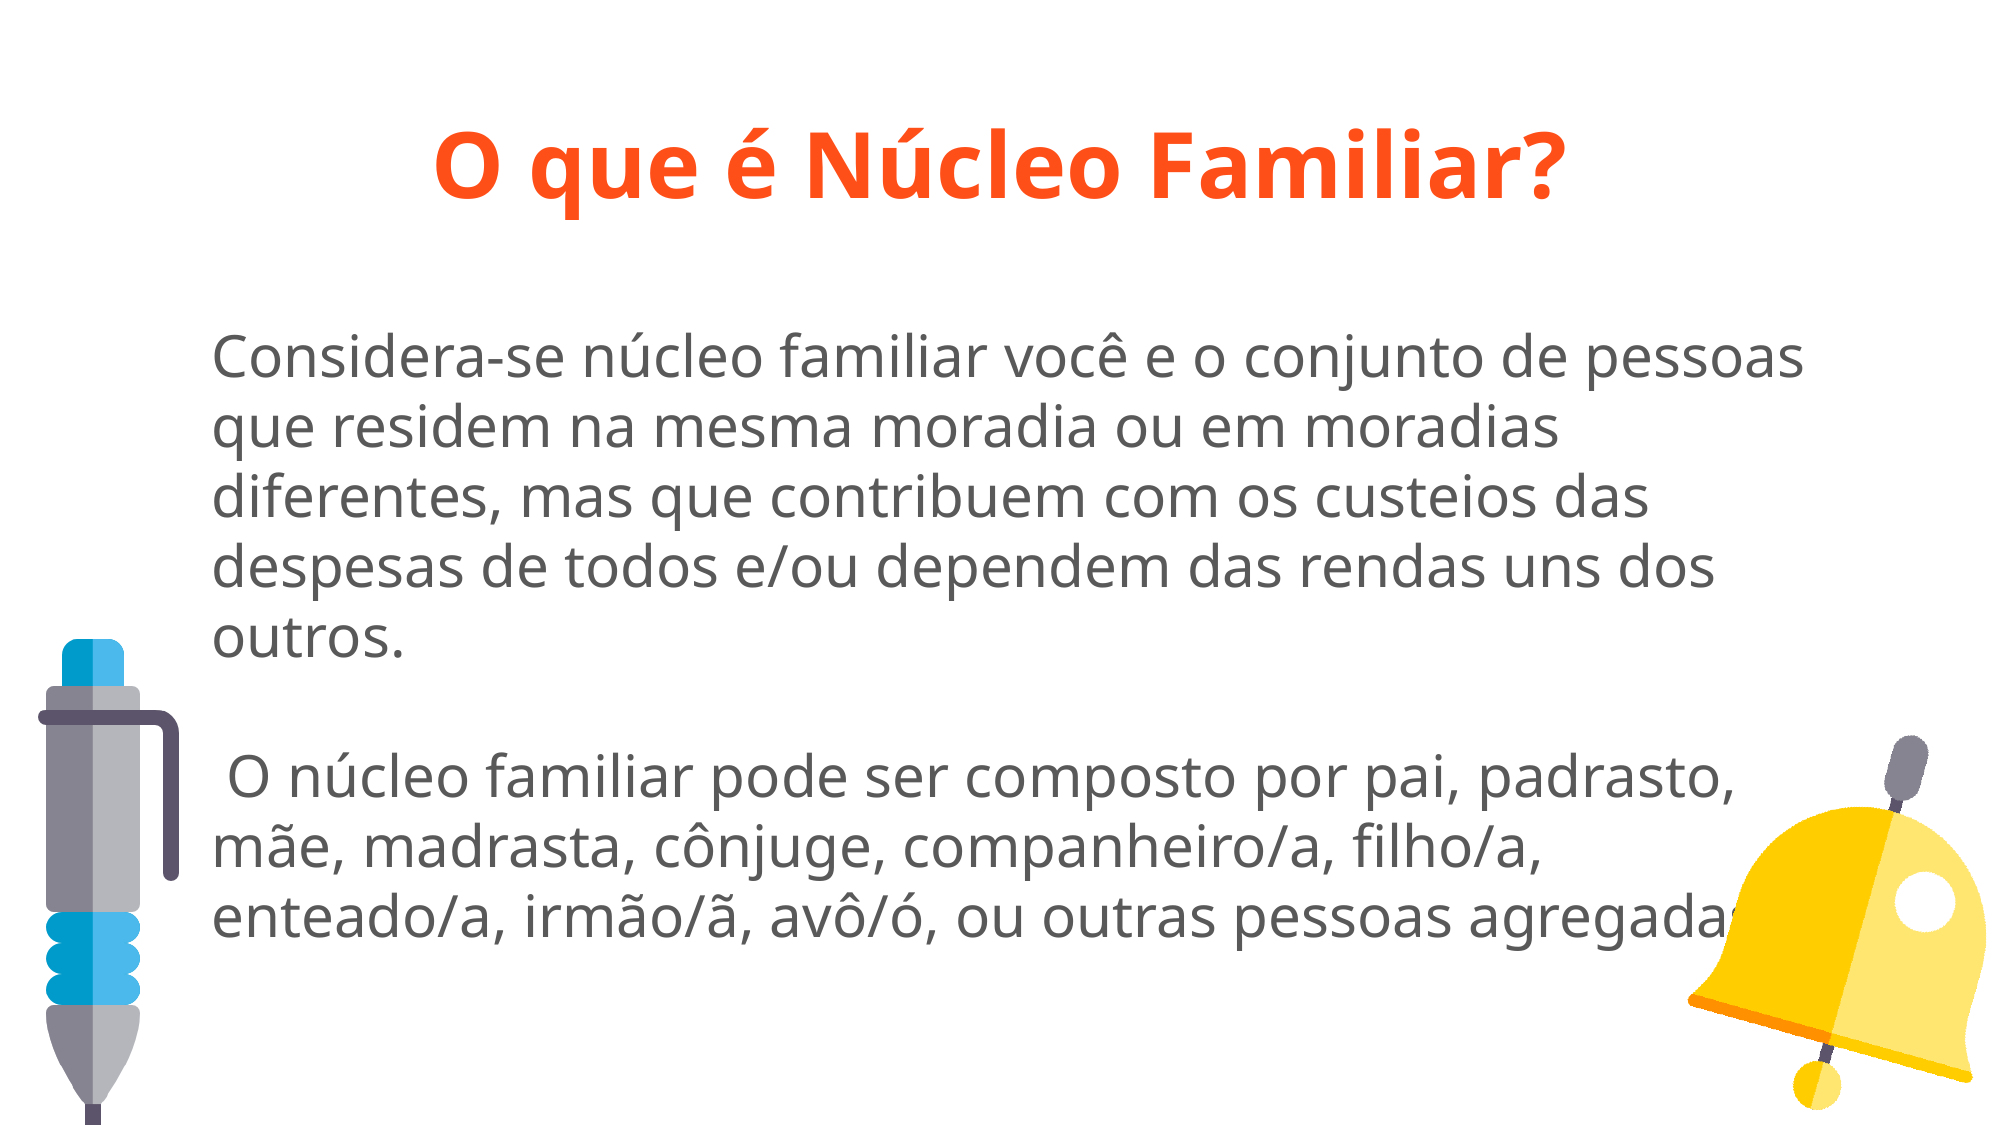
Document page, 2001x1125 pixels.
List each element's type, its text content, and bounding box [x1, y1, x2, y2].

picture [0, 639, 357, 1125]
text_box Considera-se núcleo familiar você e o conjunto de pessoas que residem na mesma moradia ou em moradias diferentes, mas que contribuem com os custeios das despesas de todos e/ou dependem das rendas uns dos outros. O núcleo familiar pode ser composto por pai, padrasto, mãe, madrasta, cônjuge, companheiro/a, filho/a, enteado/a, irmão/ã, avô/ó, ou outras pessoas agregadas. [196, 311, 1832, 1047]
picture [1624, 684, 2000, 1125]
title O que é Núcleo Familiar? [137, 59, 1863, 278]
